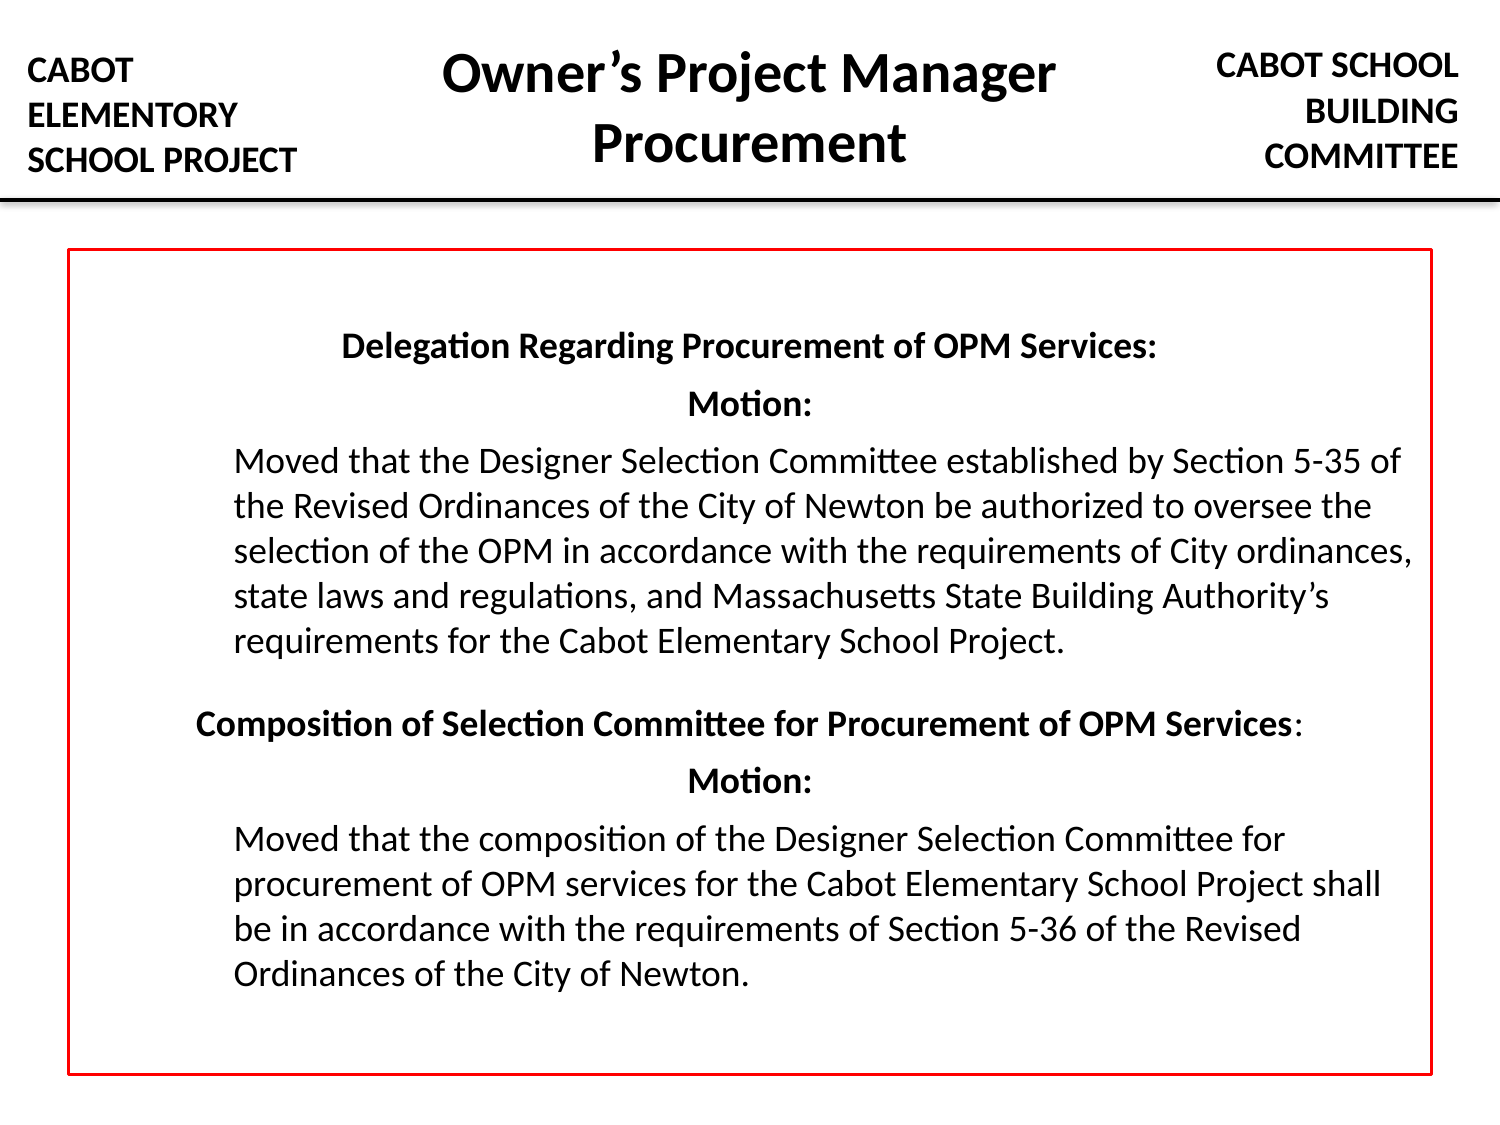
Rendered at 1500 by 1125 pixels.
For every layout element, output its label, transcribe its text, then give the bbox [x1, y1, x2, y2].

text_box CABOT SCHOOL BUILDING COMMITTEE [1175, 12, 1474, 196]
text_box CABOT ELEMENTORY SCHOOL PROJECT [12, 37, 350, 188]
title Owner’s Project Manager Procurement [368, 40, 1132, 178]
text_box Delegation Regarding Procurement of OPM Services: Motion: Moved that the Designer Selection Committee established by Section 5-35 of the Revised Ordinances of the City of Newton be authorized to oversee the selection of the OPM in accordance with the requirements of City ordinances, state laws and regulations, and Massachusetts State Building Authority’s requirements for the Cabot Elementary School Project. Composition of Selection Committee for Procurement of OPM Services: Motion: Moved that the composition of the Designer Selection Committee for procurement of OPM services for the Cabot Elementary School Project shall be in accordance with the requirements of Section 5-36 of the Revised Ordinances of the City of Newton. [68, 249, 1432, 1075]
